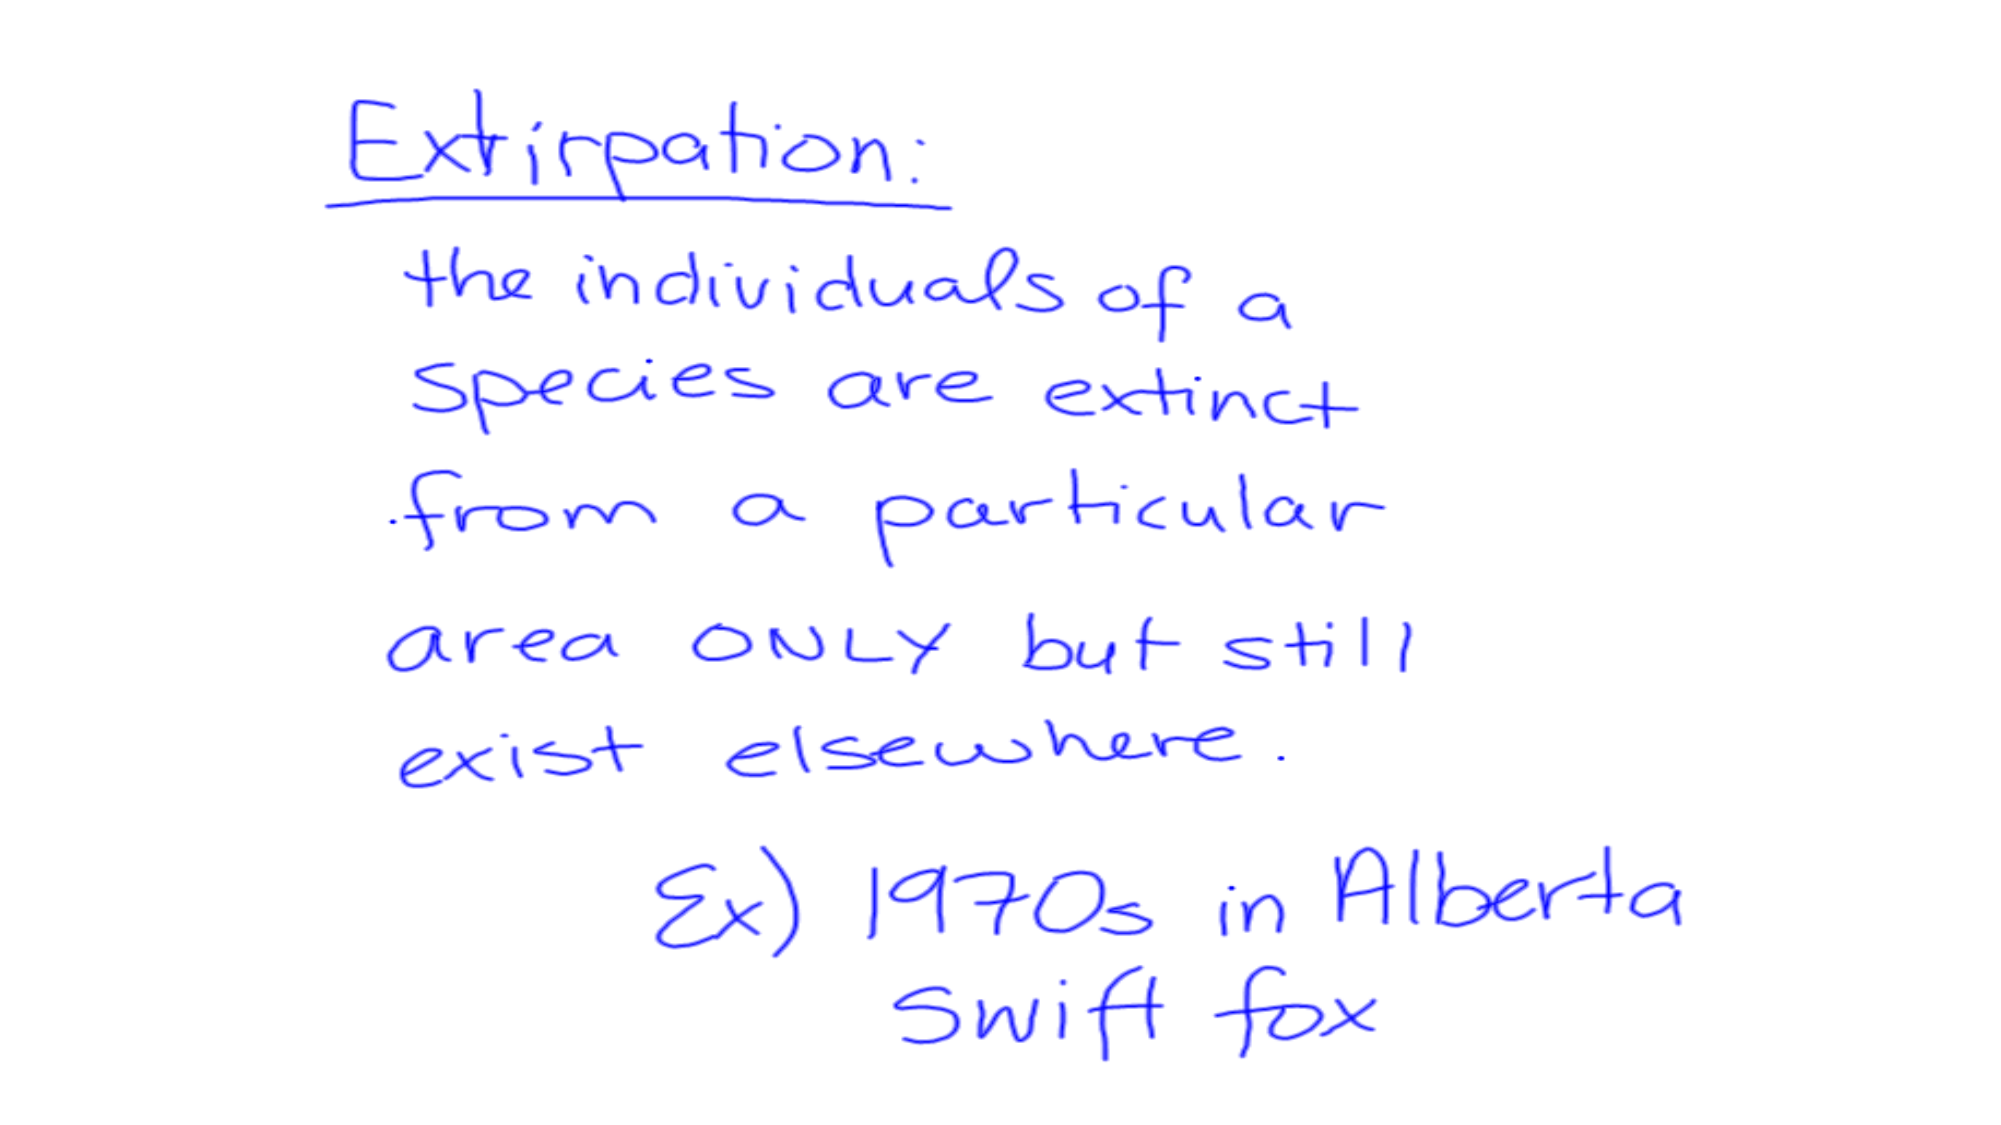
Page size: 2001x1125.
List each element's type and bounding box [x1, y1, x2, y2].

picture [249, 0, 1772, 1125]
